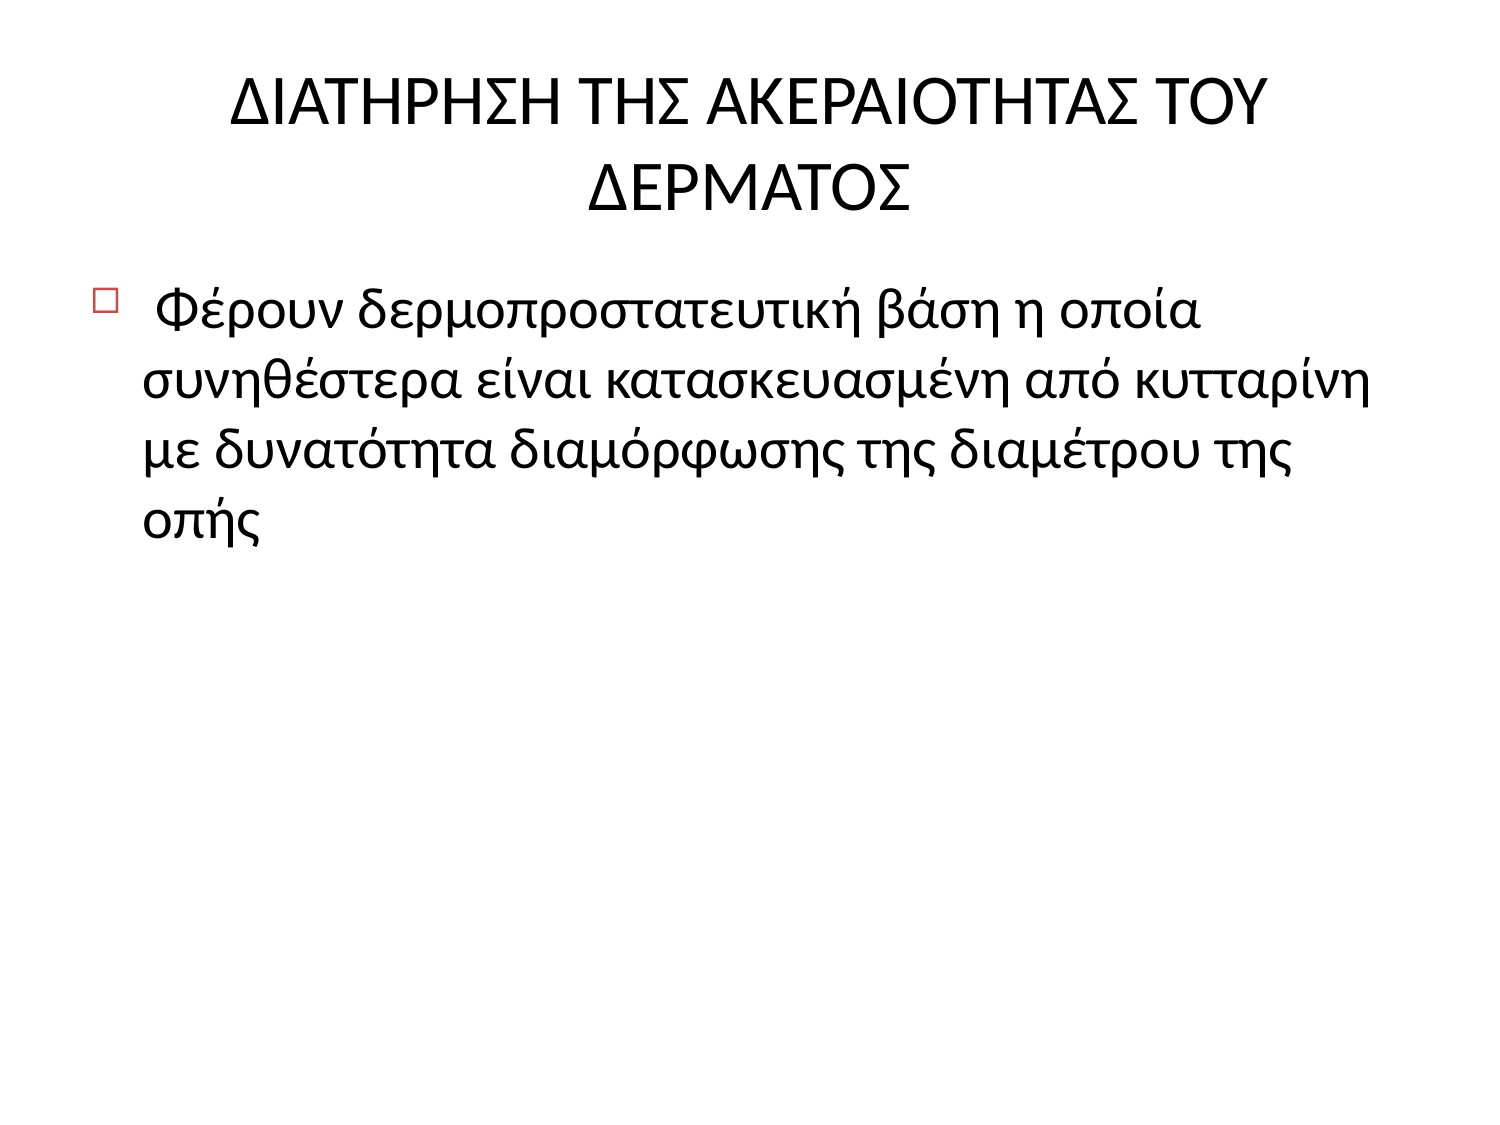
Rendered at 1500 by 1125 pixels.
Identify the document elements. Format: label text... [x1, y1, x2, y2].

title ΔΙΑΤΗΡΗΣΗ ΤΗΣ ΑΚΕΡΑΙΟΤΗΤΑΣ ΤΟΥ ΔΕΡΜΑΤΟΣ [75, 45, 1425, 233]
list Φέρουν δερμοπροστατευτική βάση η οποία συνηθέστερα είναι κατασκευασμένη από κυτταρίνη με δυνατότητα διαμόρφωσης της διαμέτρου της οπής [75, 262, 1425, 1005]
